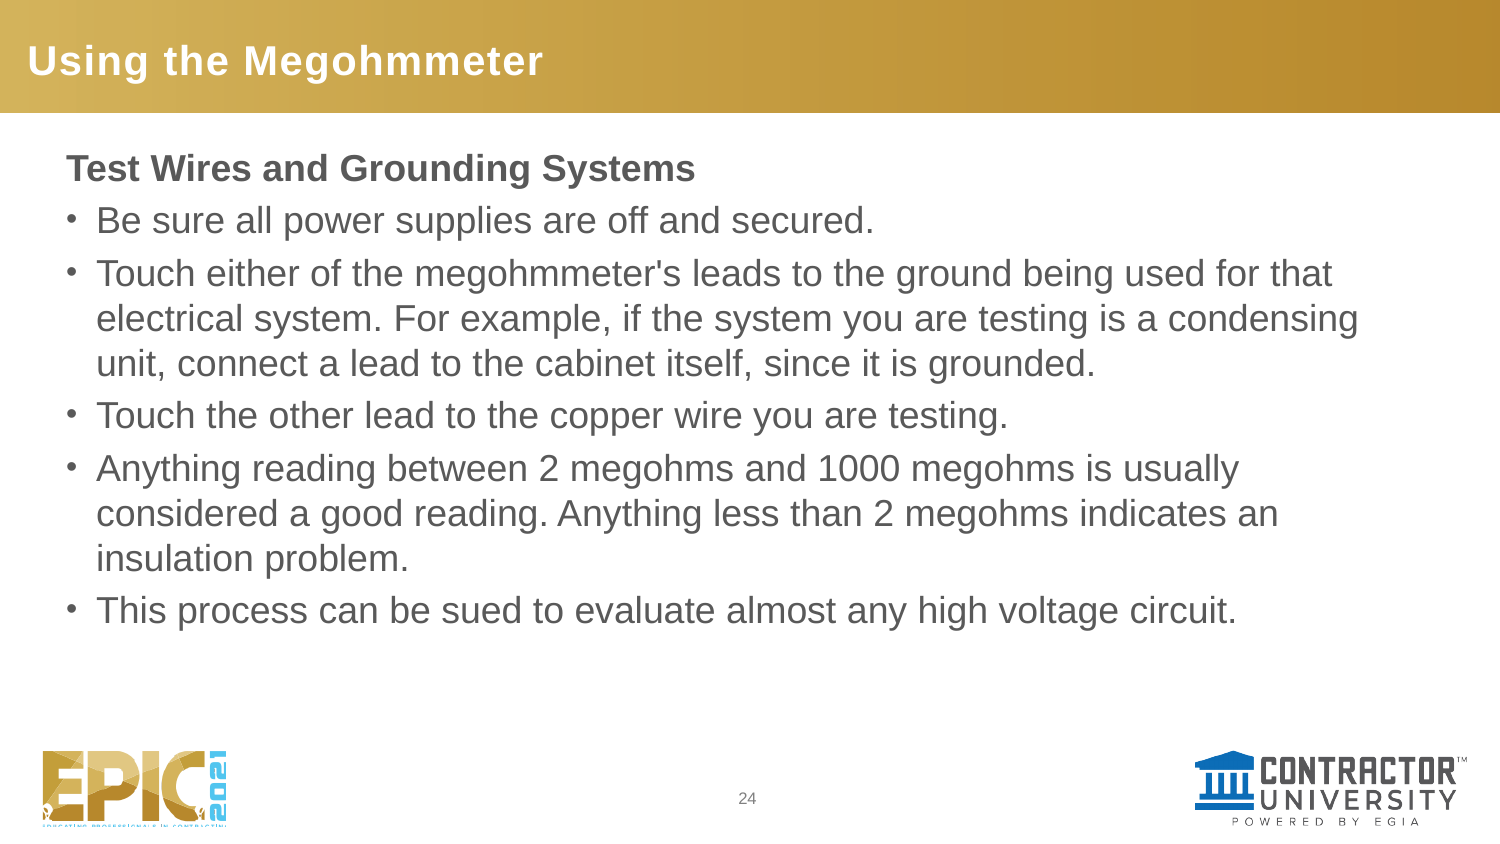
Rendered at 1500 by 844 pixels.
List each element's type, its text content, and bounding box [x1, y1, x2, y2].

picture [1195, 750, 1467, 826]
list Test Wires and Grounding Systems Be sure all power supplies are off and secured. Touch either of the megohmmeter's leads to the ground being used for that electrical system. For example, if the system you are testing is a condensing unit, connect a lead to the cabinet itself, since it is grounded. Touch the other lead to the copper wire you are testing. Anything reading between 2 megohms and 1000 megohms is usually considered a good reading. Anything less than 2 megohms indicates an insulation problem. This process can be sued to evaluate almost any high voltage circuit. [51, 136, 1412, 746]
title Using the Megohmmeter [16, 14, 1085, 99]
